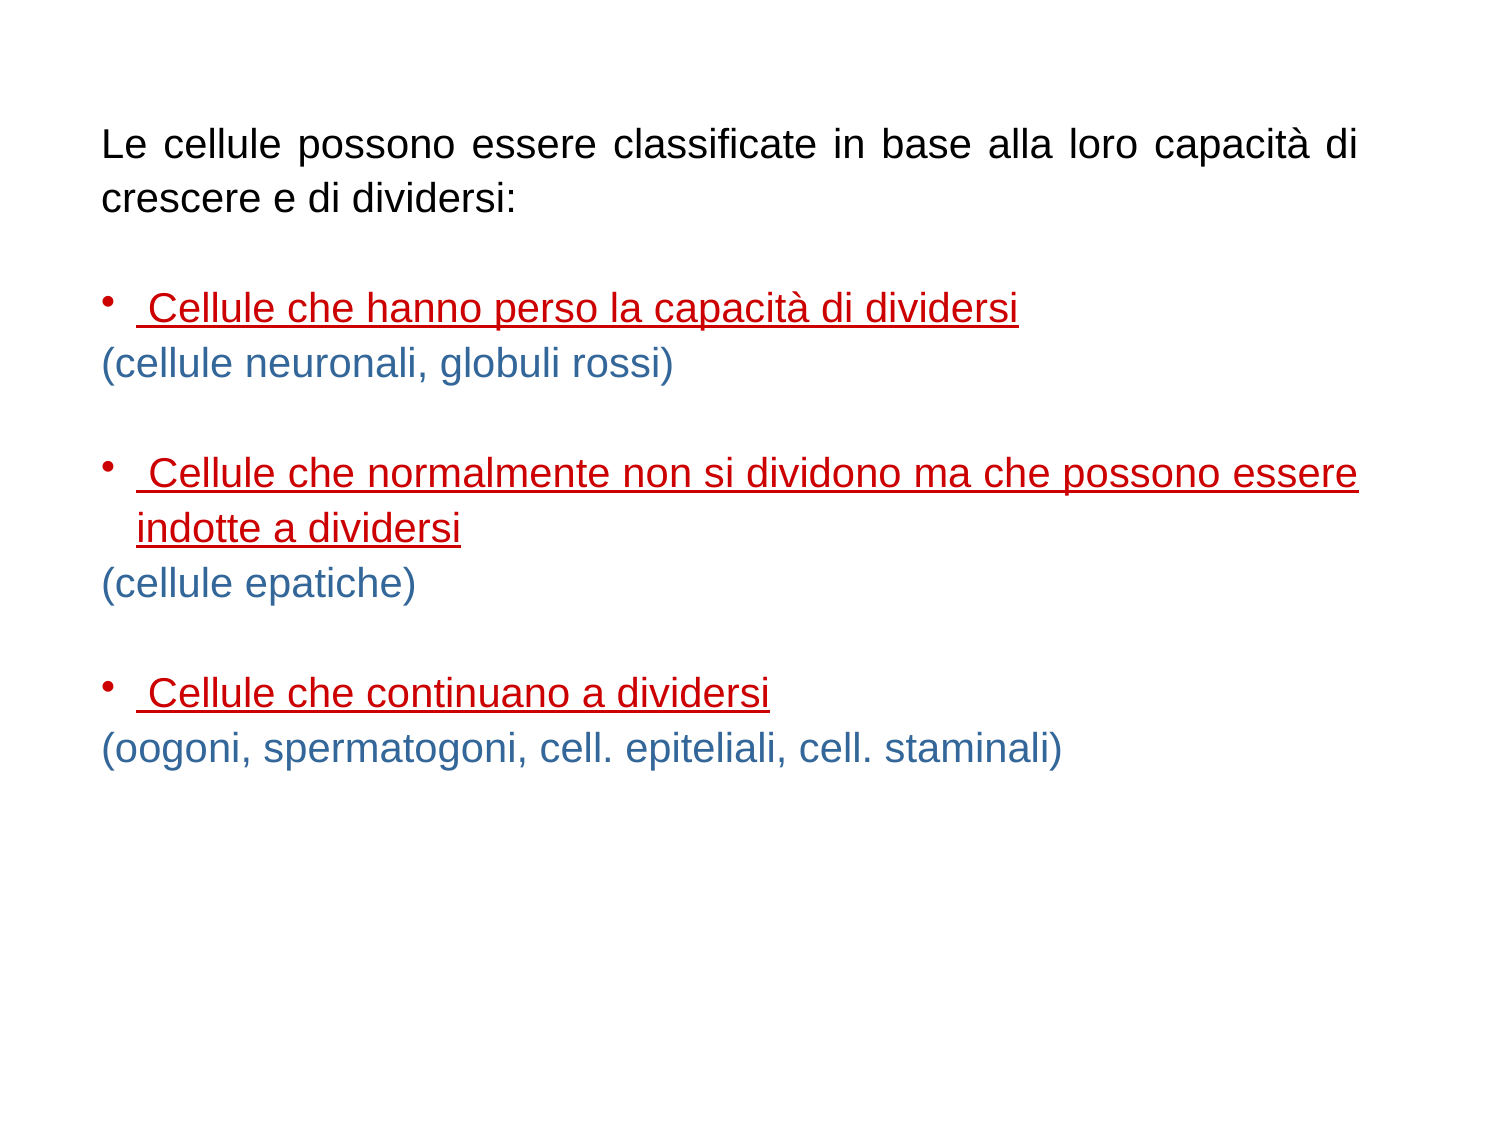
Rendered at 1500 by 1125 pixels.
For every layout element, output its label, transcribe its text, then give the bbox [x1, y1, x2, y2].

text_box Le cellule possono essere classificate in base alla loro capacità di crescere e di dividersi: Cellule che hanno perso la capacità di dividersi (cellule neuronali, globuli rossi) Cellule che normalmente non si dividono ma che possono essere indotte a dividersi (cellule epatiche) Cellule che continuano a dividersi (oogoni, spermatogoni, cell. epiteliali, cell. staminali) [86, 103, 1374, 889]
